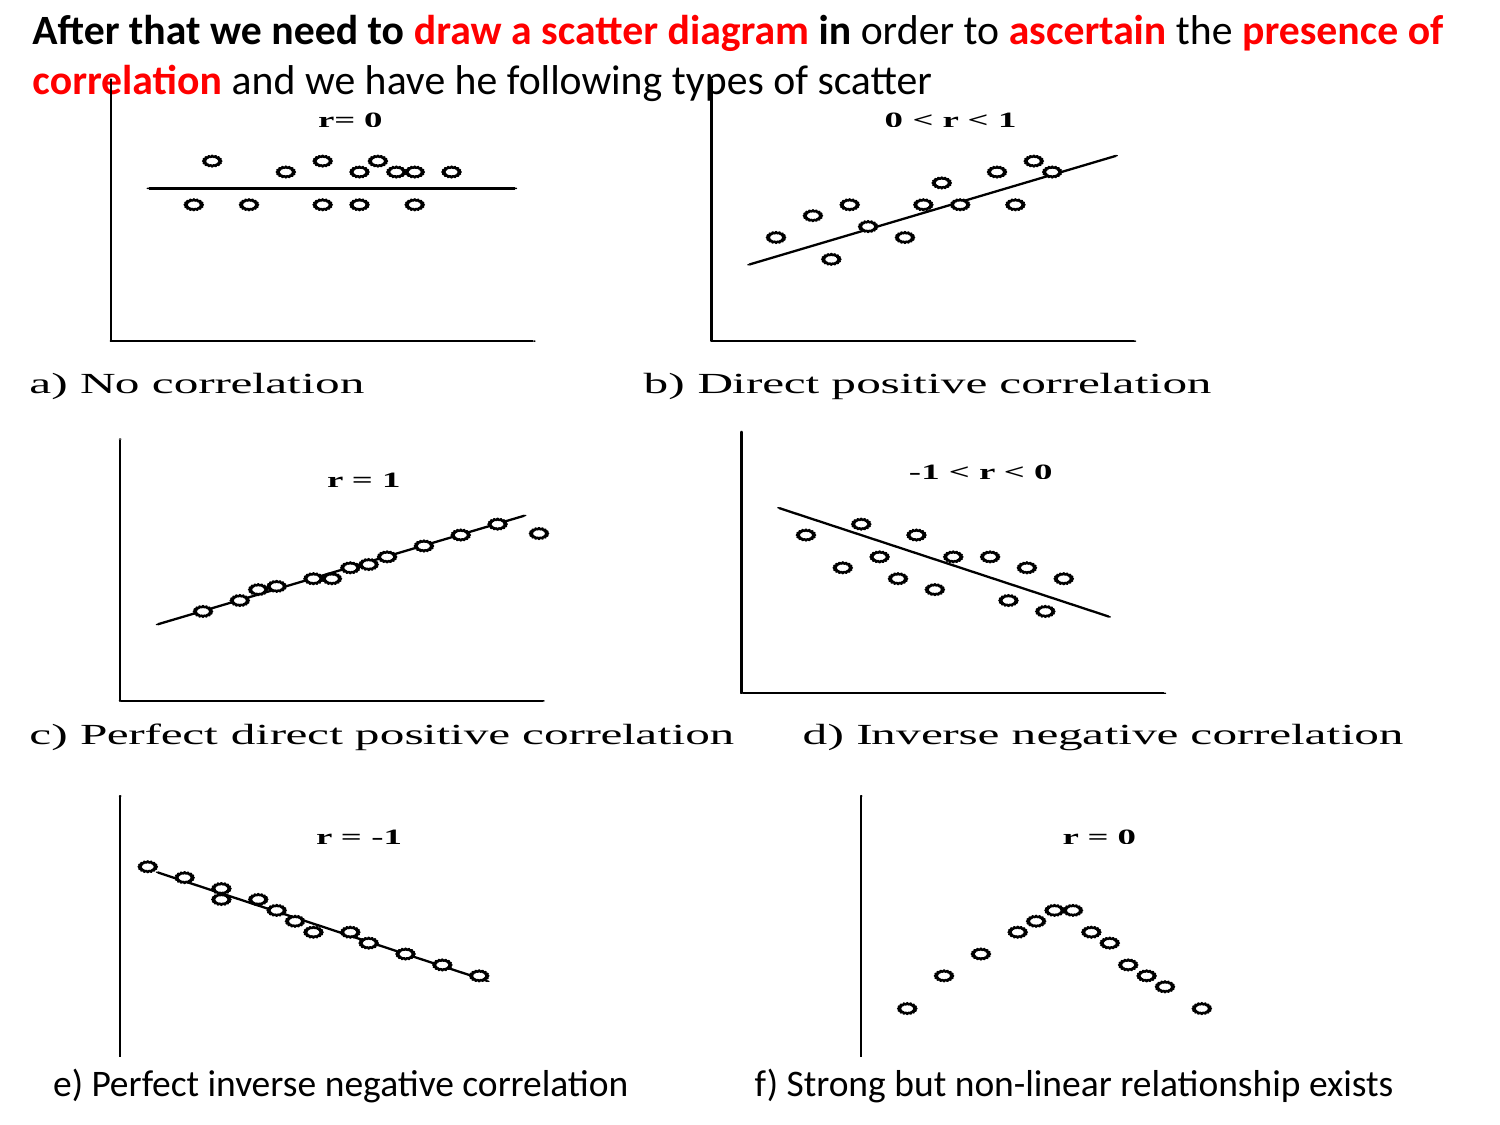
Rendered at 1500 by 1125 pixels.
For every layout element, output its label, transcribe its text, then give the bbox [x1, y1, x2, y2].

picture [29, 66, 1468, 1057]
text_box e) Perfect inverse negative correlation f) Strong but non-linear relationship exists [38, 1063, 1468, 1112]
text_box After that we need to draw a scatter diagram in order to ascertain the presence of correlation and we have he following types of scatter [17, 0, 1459, 111]
